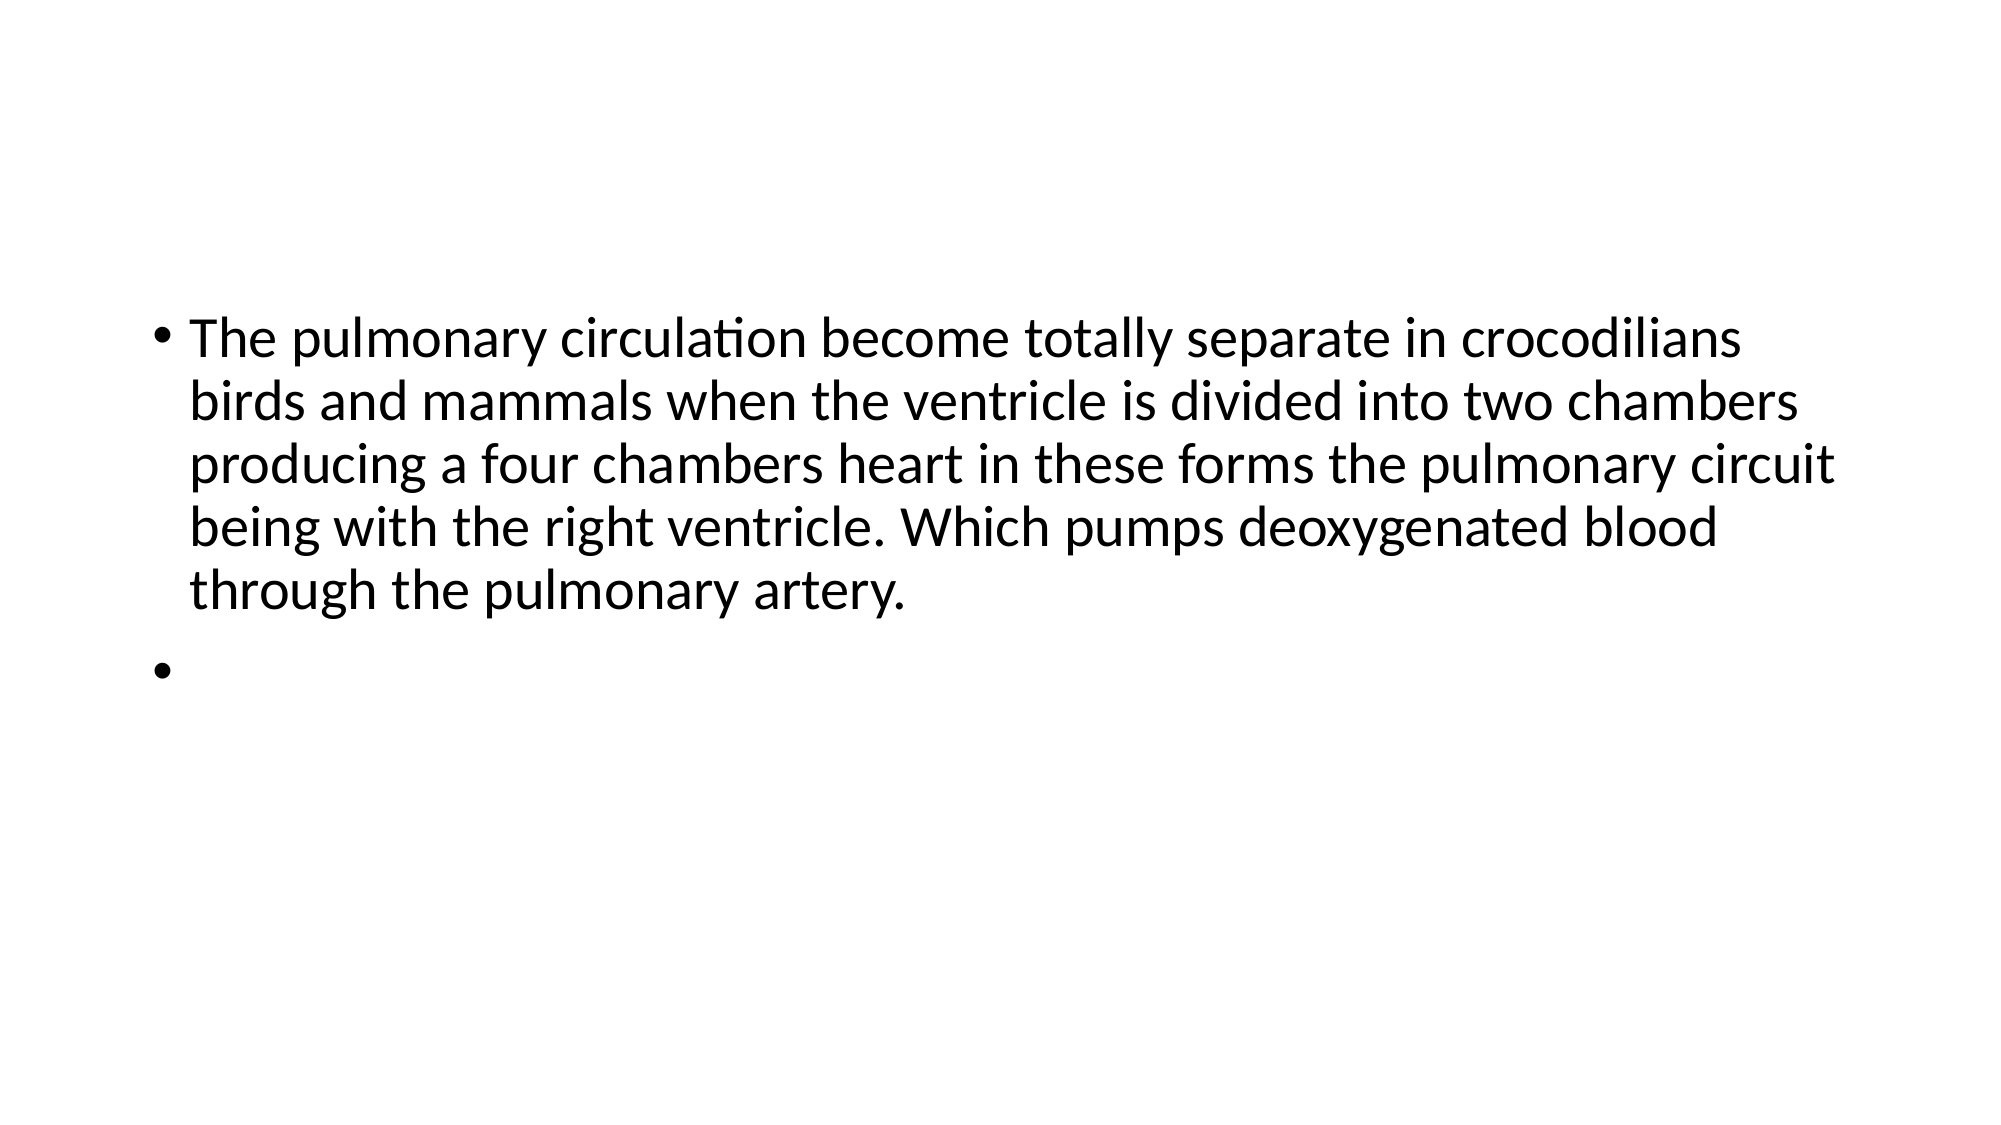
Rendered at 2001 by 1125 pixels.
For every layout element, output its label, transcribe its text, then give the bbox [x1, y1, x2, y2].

list The pulmonary circulation become totally separate in crocodilians birds and mammals when the ventricle is divided into two chambers producing a four chambers heart in these forms the pulmonary circuit being with the right ventricle. Which pumps deoxygenated blood through the pulmonary artery. [137, 299, 1863, 1014]
